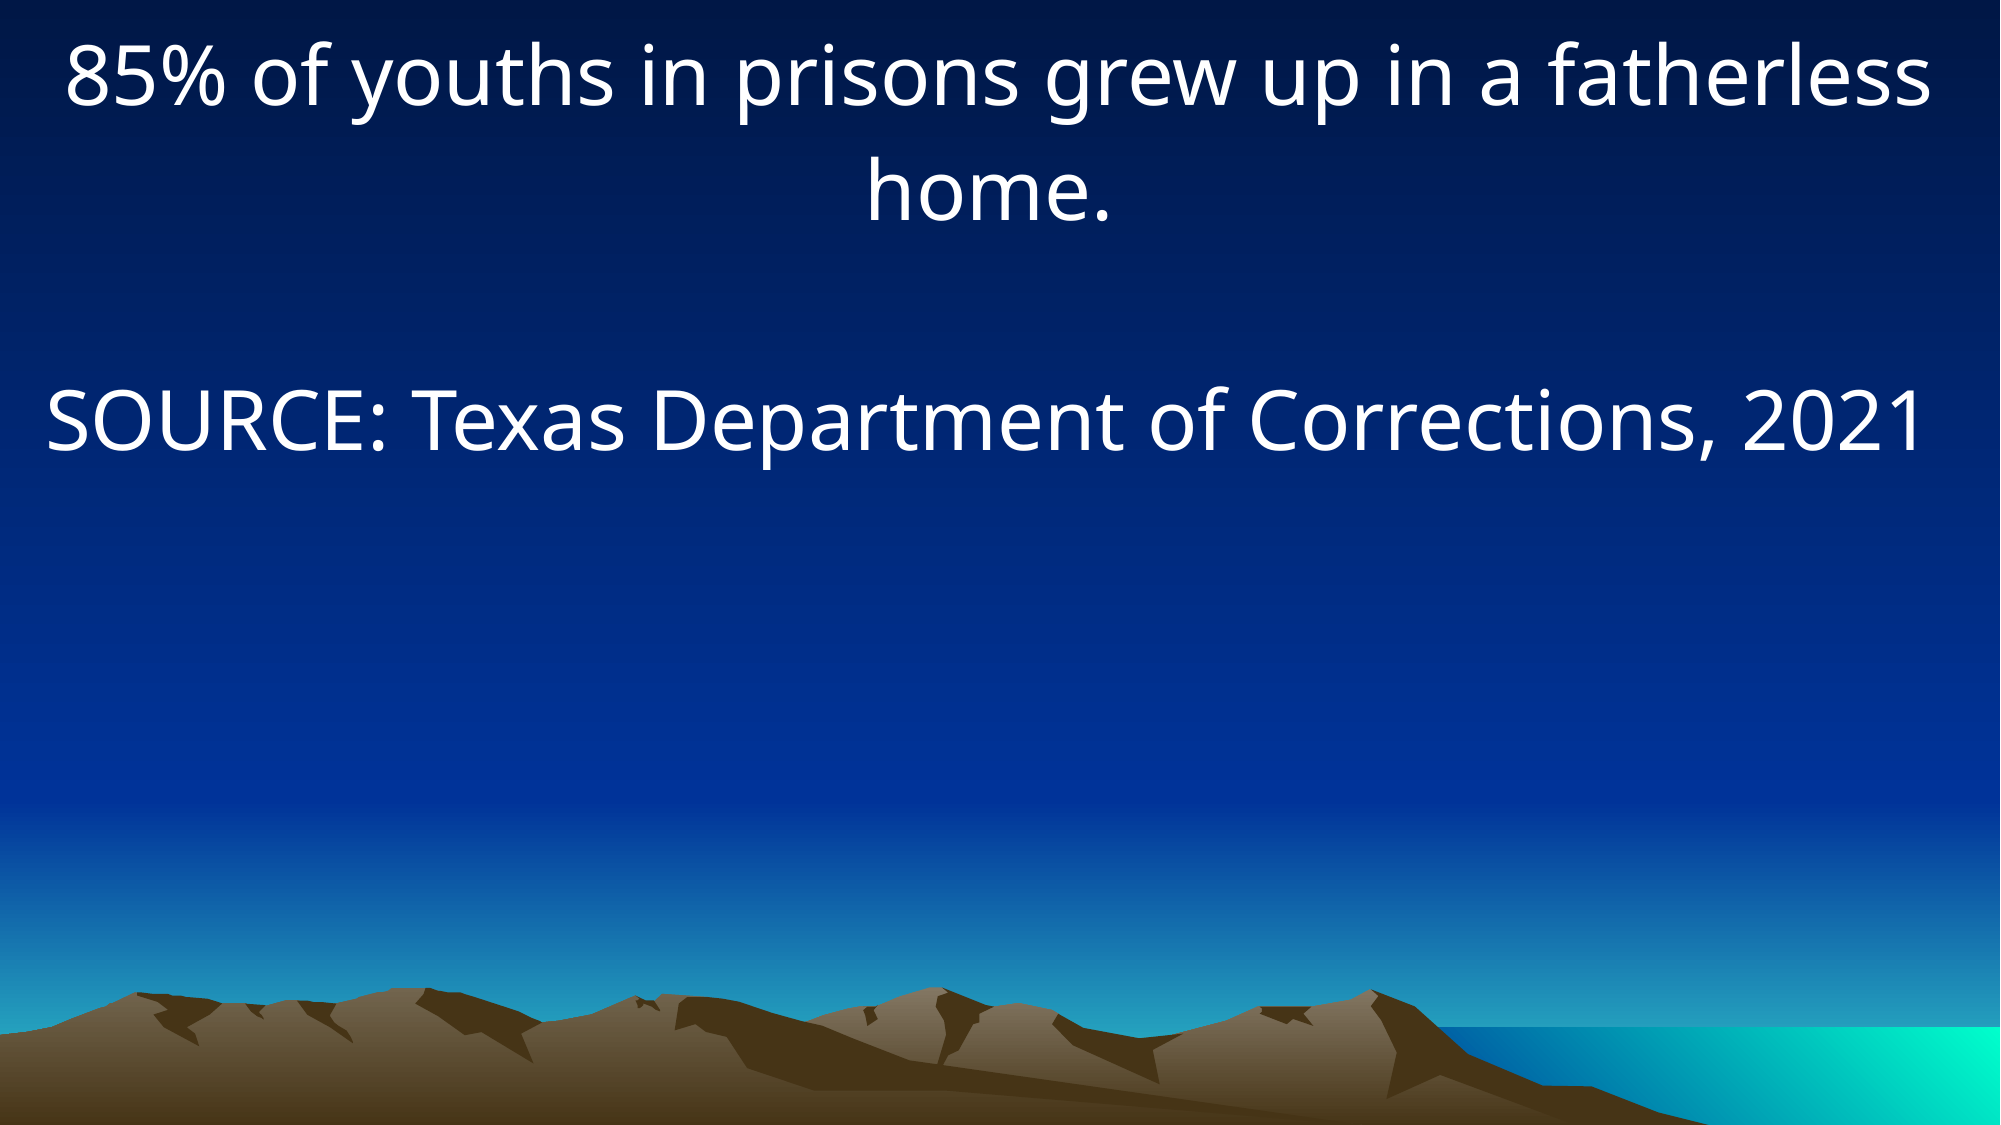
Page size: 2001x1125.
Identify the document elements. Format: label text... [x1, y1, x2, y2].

text_box 85% of youths in prisons grew up in a fatherless home. SOURCE: Texas Department of Corrections, 2021 [0, 0, 2000, 863]
